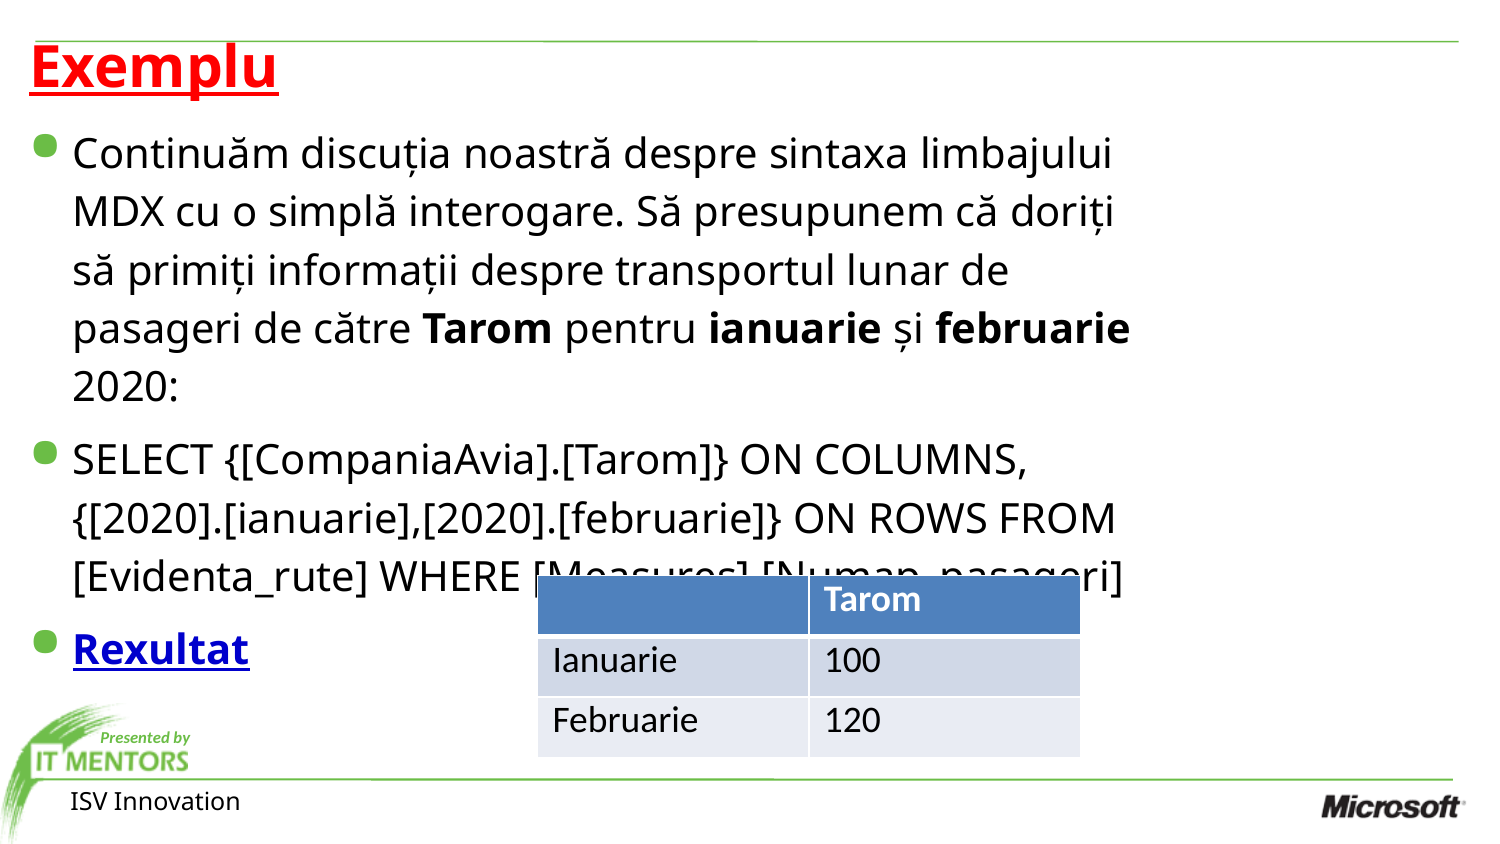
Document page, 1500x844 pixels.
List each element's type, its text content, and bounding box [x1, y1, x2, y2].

picture [1314, 783, 1474, 830]
table_cell 100 [810, 639, 1080, 696]
list Continuăm discuția noastră despre sintaxa limbajului MDX cu o simplă interogare. Să presupunem că doriți să primiți informații despre transportul lunar de pasageri de către Tarom pentru ianuarie și februarie 2020: SELECT {[CompaniaAvia].[Tarom]} ON COLUMNS, {[2020].[ianuarie],[2020].[februarie]} ON ROWS FROM [Evidenta_rute] WHERE [Measures].[Numap_pasageri] Rexultat [29, 114, 1153, 677]
table_cell 120 [810, 698, 1080, 757]
table_header [538, 576, 808, 634]
picture [0, 703, 188, 844]
table_cell Februarie [538, 698, 808, 757]
title Exemplu [29, 19, 1261, 104]
table_cell Ianuarie [538, 639, 808, 696]
table_header Tarom [810, 576, 1080, 634]
